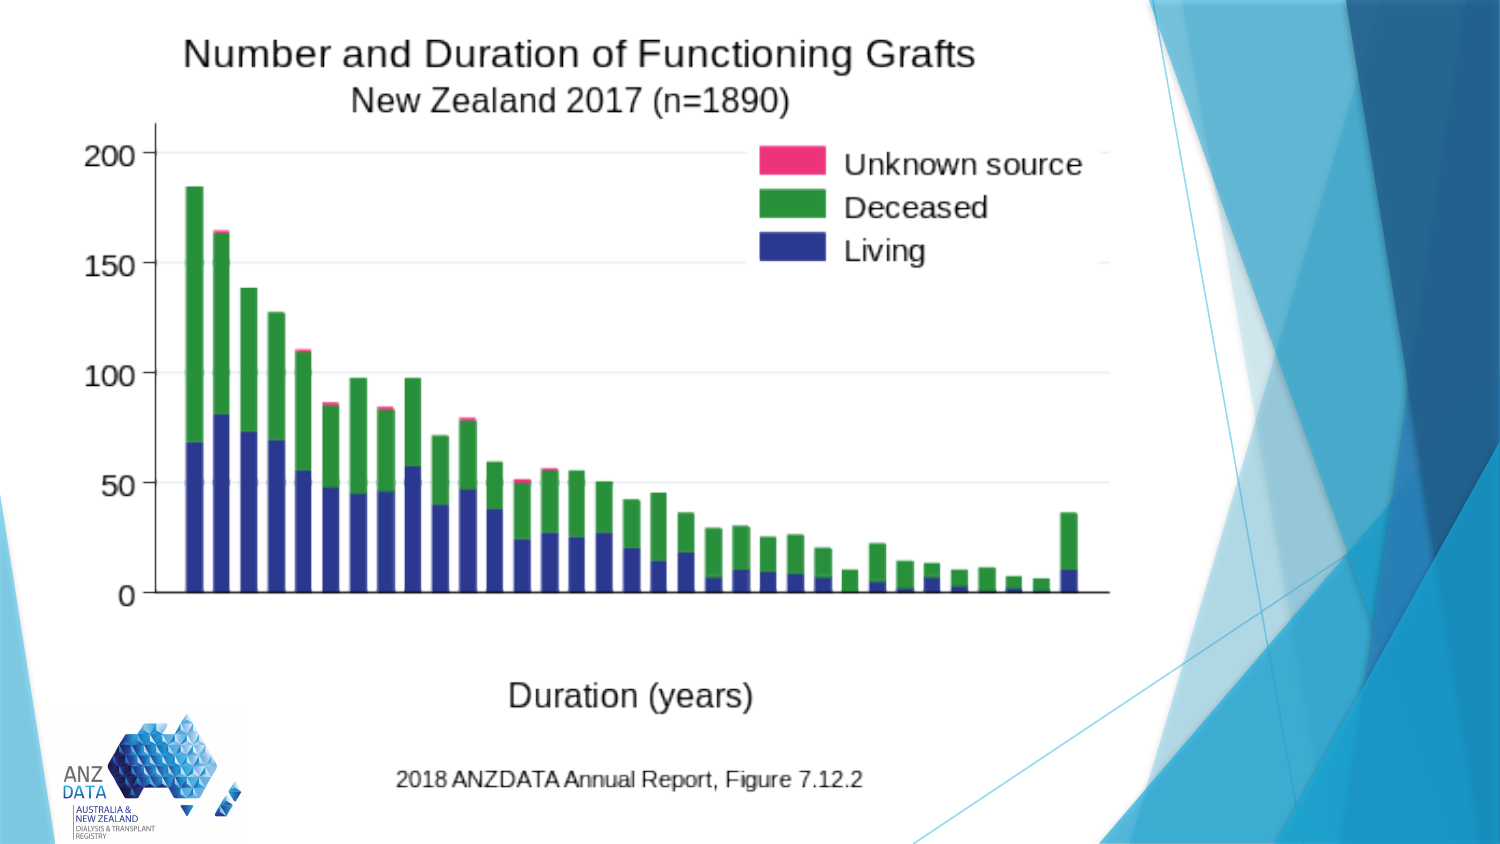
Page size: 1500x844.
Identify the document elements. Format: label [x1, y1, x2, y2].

picture [0, 0, 1138, 844]
